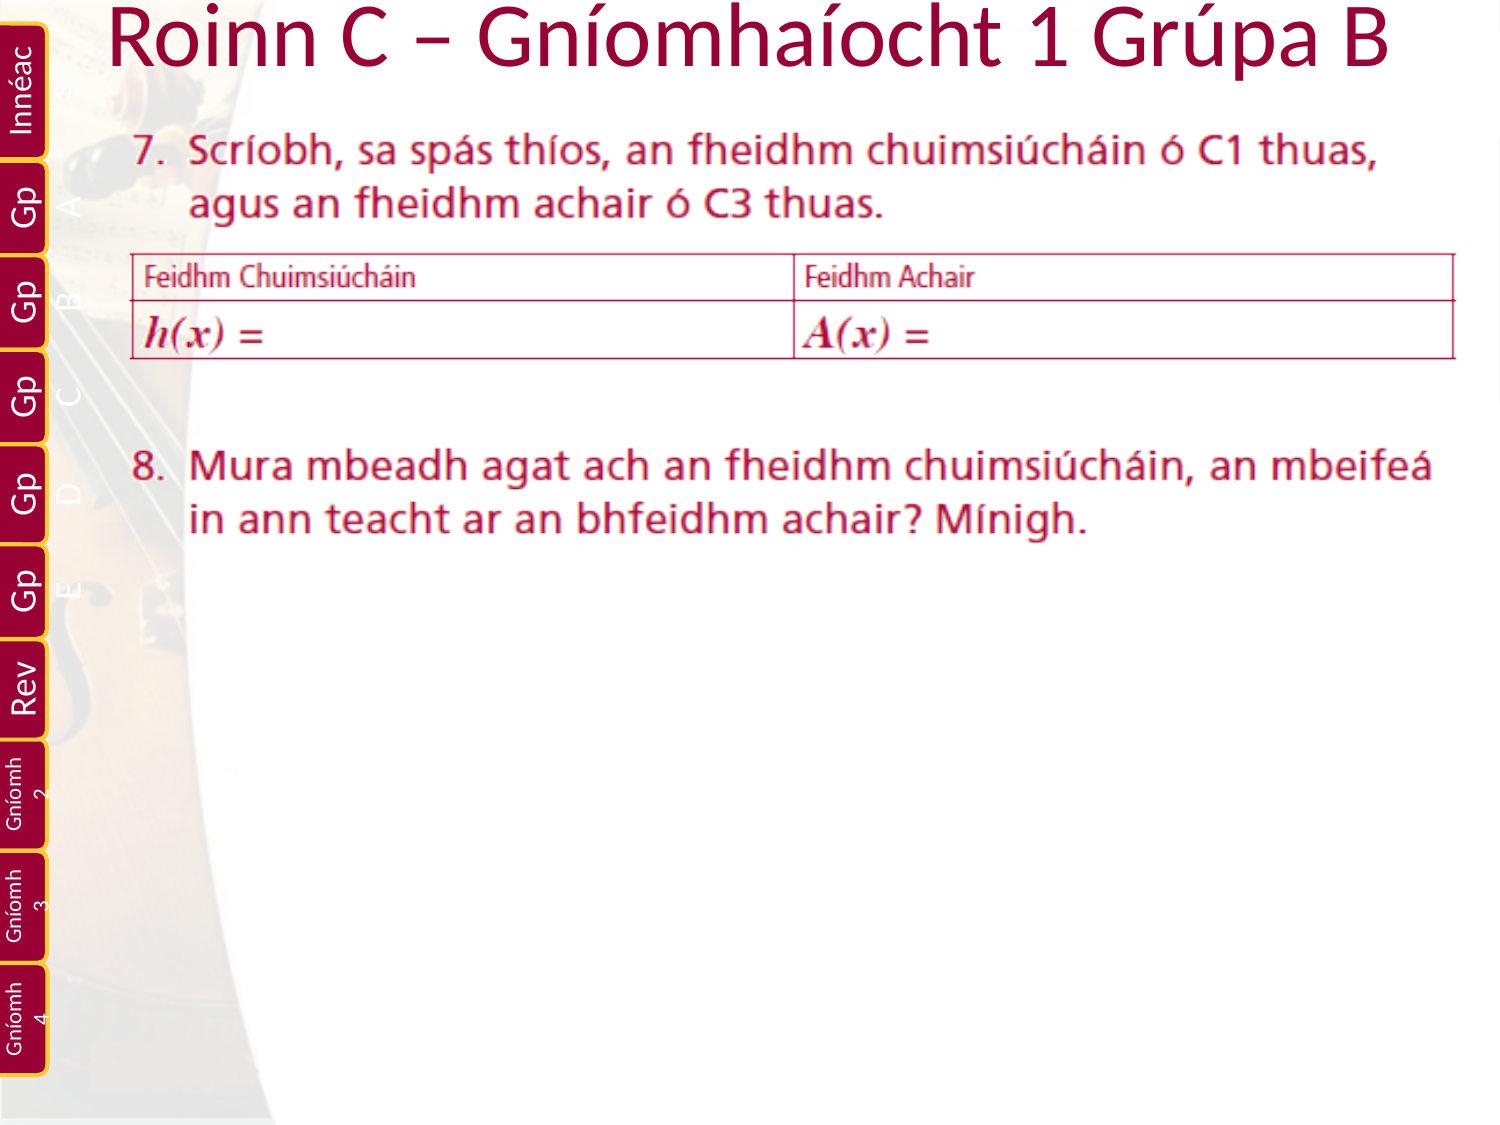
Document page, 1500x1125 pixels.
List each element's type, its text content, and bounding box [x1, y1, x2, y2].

title Roinn C – Gníomhaíocht 1 Grúpa B [75, 0, 1425, 124]
picture [123, 118, 1471, 553]
